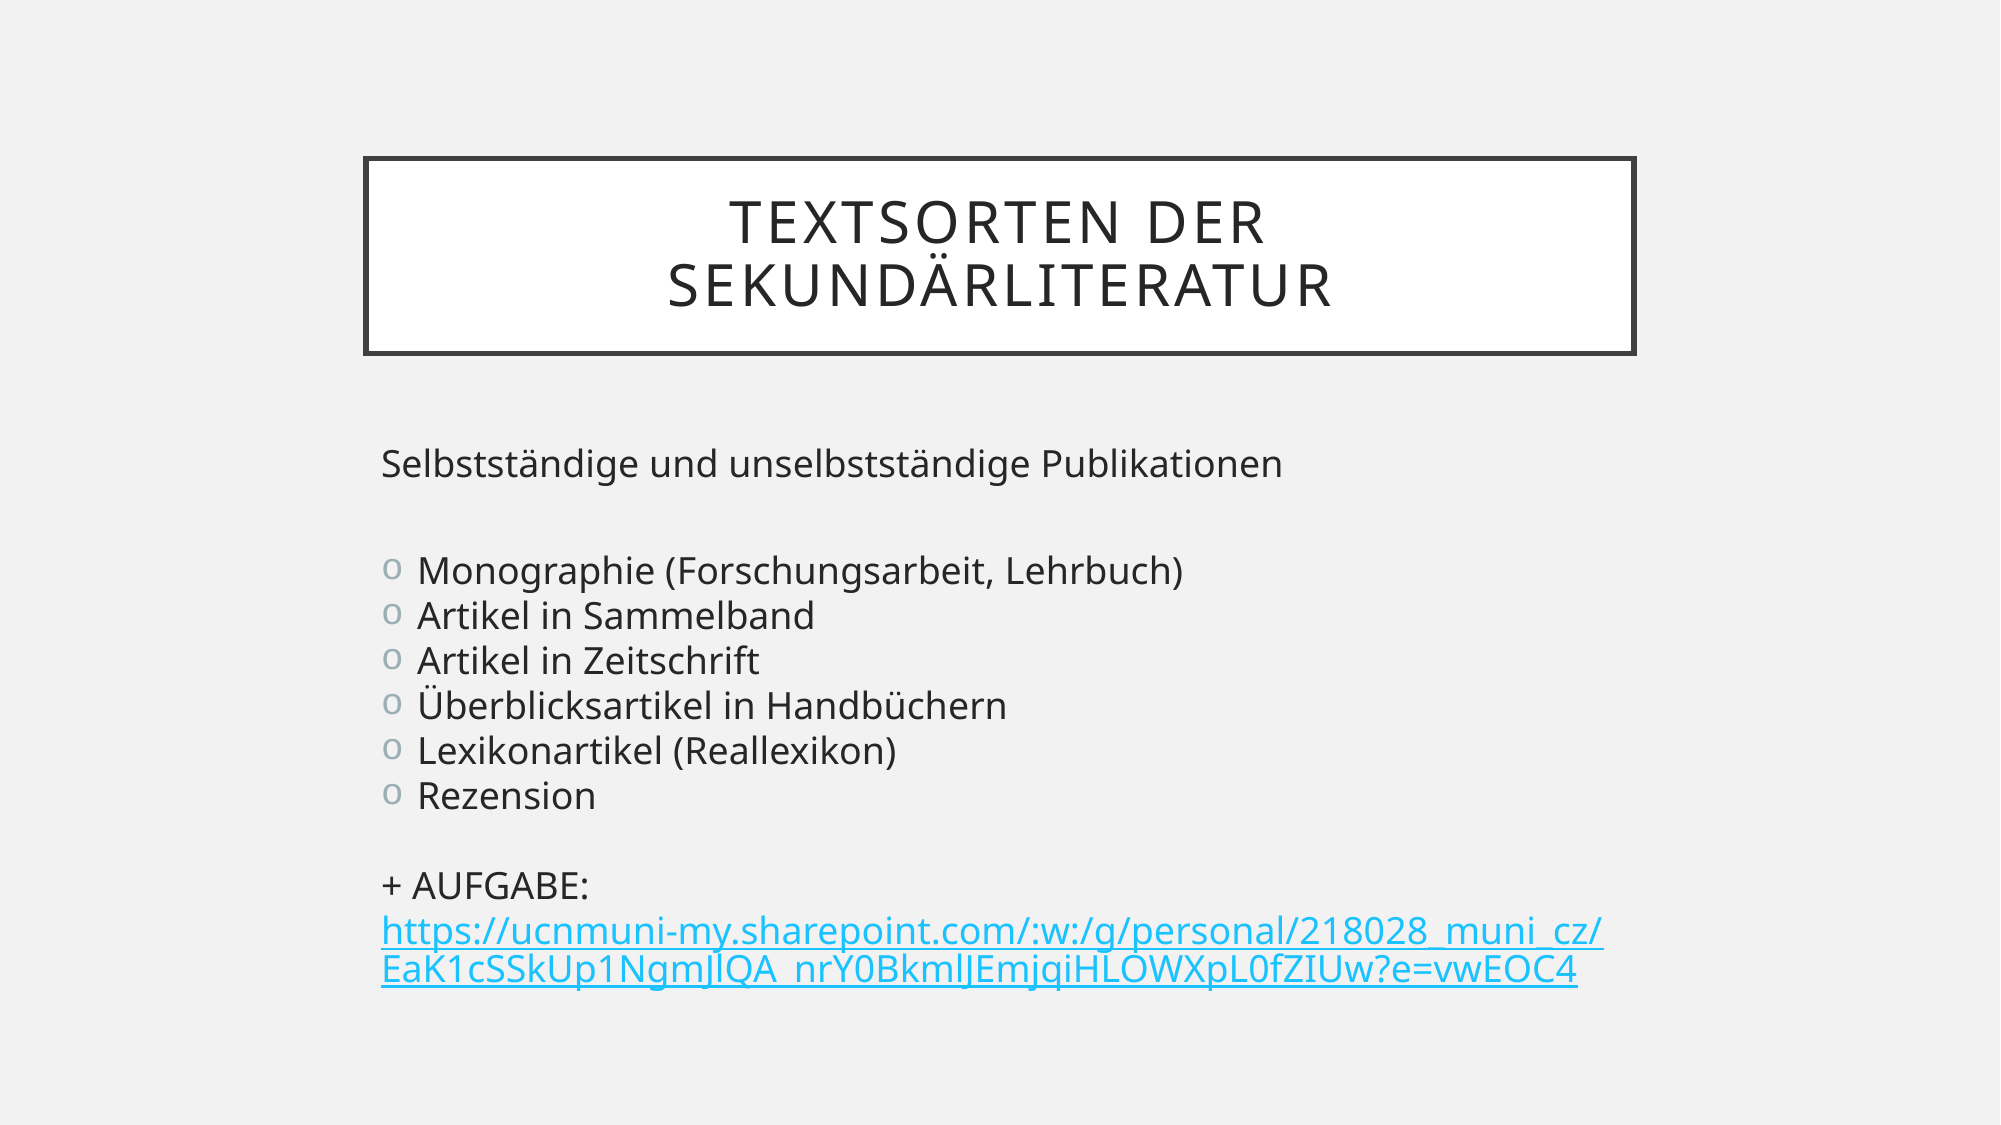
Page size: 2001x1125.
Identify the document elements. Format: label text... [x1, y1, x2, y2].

list Selbstständige und unselbstständige Publikationen Monographie (Forschungsarbeit, Lehrbuch) Artikel in Sammelband Artikel in Zeitschrift Überblicksartikel in Handbüchern Lexikonartikel (Reallexikon) Rezension + AUFGABE: https://ucnmuni-my.sharepoint.com/:w:/g/personal/218028_muni_cz/EaK1cSSkUp1NgmJlQA_nrY0BkmlJEmjqiHLOWXpL0fZIUw?e=vwEOC4 [366, 432, 1634, 967]
title Textsorten der Sekundärliteratur [363, 156, 1637, 356]
